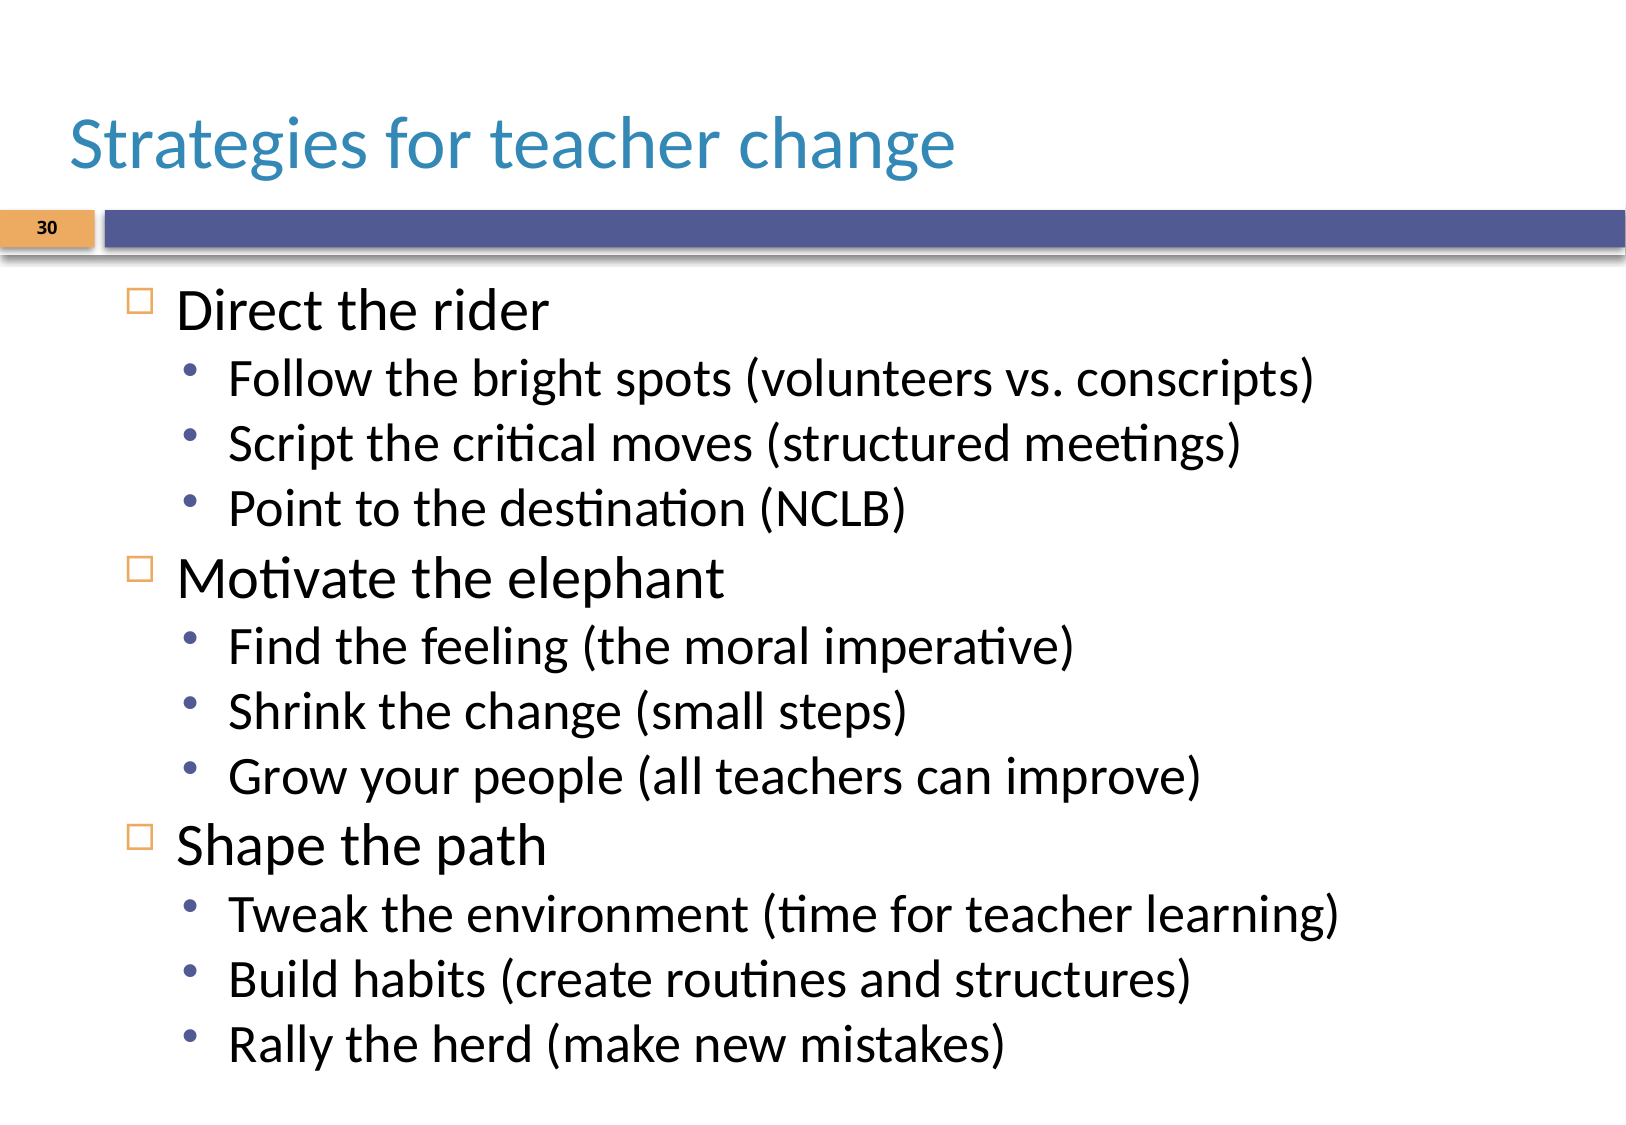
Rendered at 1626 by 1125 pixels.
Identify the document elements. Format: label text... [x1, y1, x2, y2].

list Direct the rider Follow the bright spots (volunteers vs. conscripts) Script the critical moves (structured meetings) Point to the destination (NCLB) Motivate the elephant Find the feeling (the moral imperative) Shrink the change (small steps) Grow your people (all teachers can improve) Shape the path Tweak the environment (time for teacher learning) Build habits (create routines and structures) Rally the herd (make new mistakes) [108, 262, 1558, 1125]
slide_number 30 [0, 208, 95, 249]
title Strategies for teacher change [54, 45, 1570, 233]
